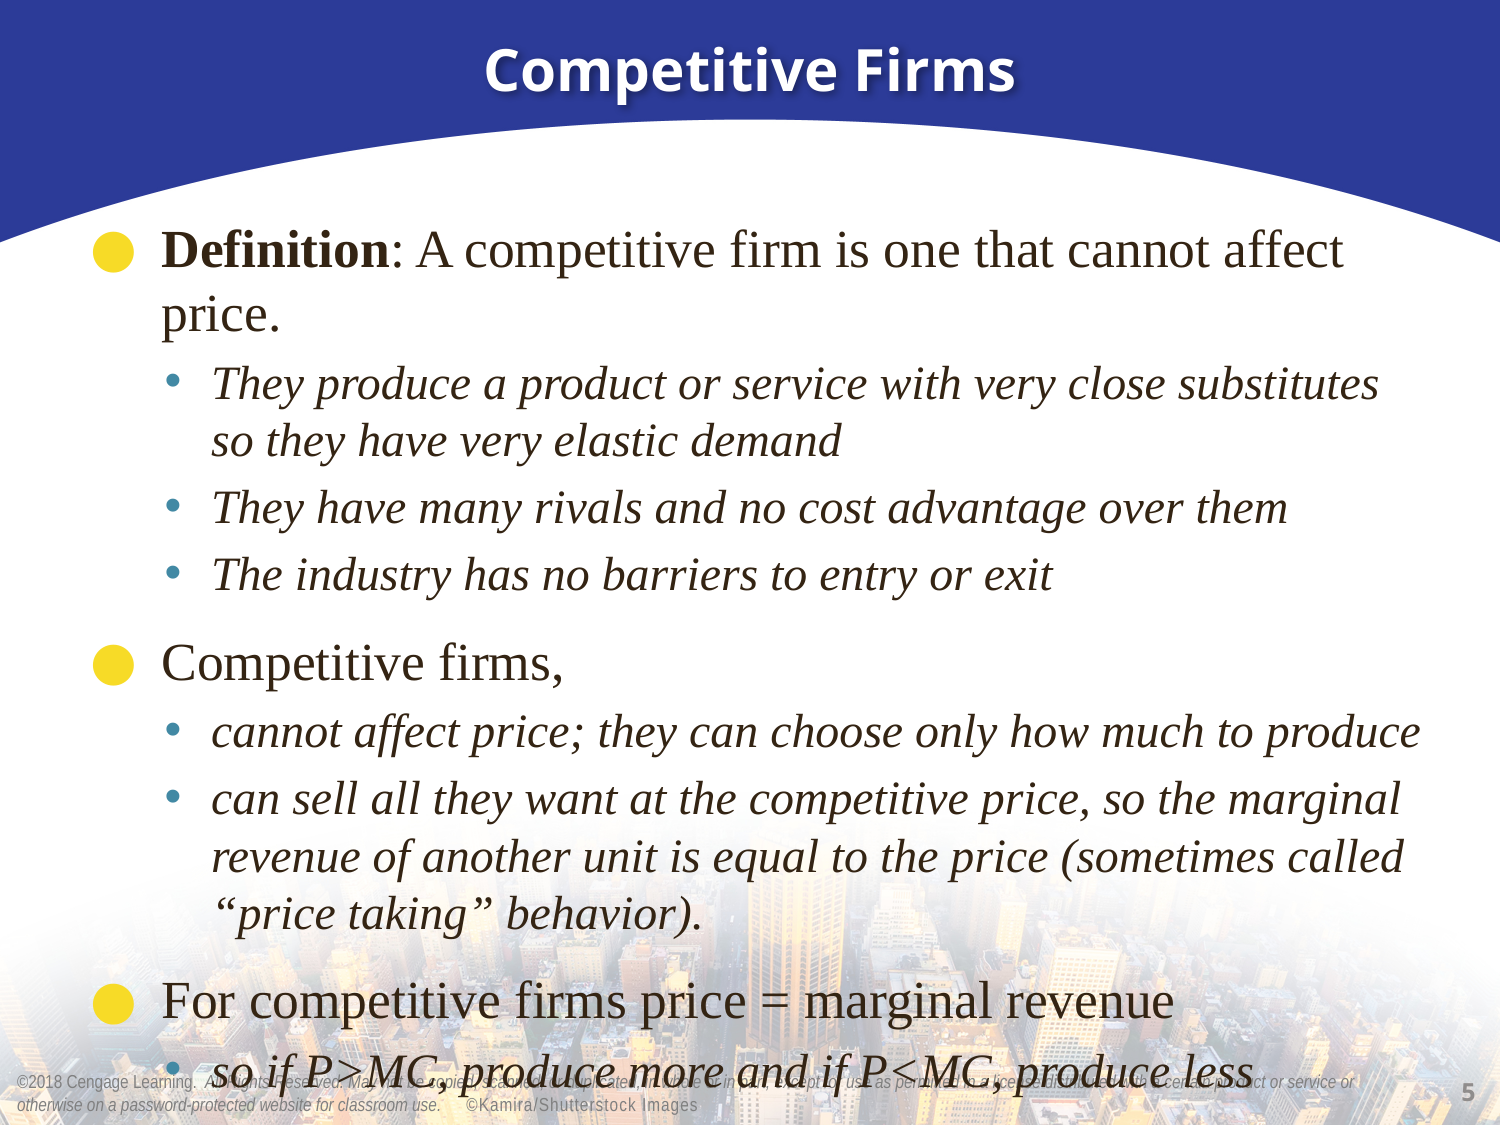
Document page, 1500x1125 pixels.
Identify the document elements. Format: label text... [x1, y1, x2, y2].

list Definition: A competitive firm is one that cannot affect price. They produce a product or service with very close substitutes so they have very elastic demand They have many rivals and no cost advantage over them The industry has no barriers to entry or exit Competitive firms, cannot affect price; they can choose only how much to produce can sell all they want at the competitive price, so the marginal revenue of another unit is equal to the price (sometimes called “price taking” behavior). For competitive firms price = marginal revenue so if P>MC, produce more and if P<MC, produce less [75, 205, 1445, 1125]
slide_number 5 [1140, 1064, 1491, 1124]
title Competitive Firms [75, 0, 1425, 135]
picture [0, 0, 1500, 1125]
picture [68, 1076, 75, 1087]
